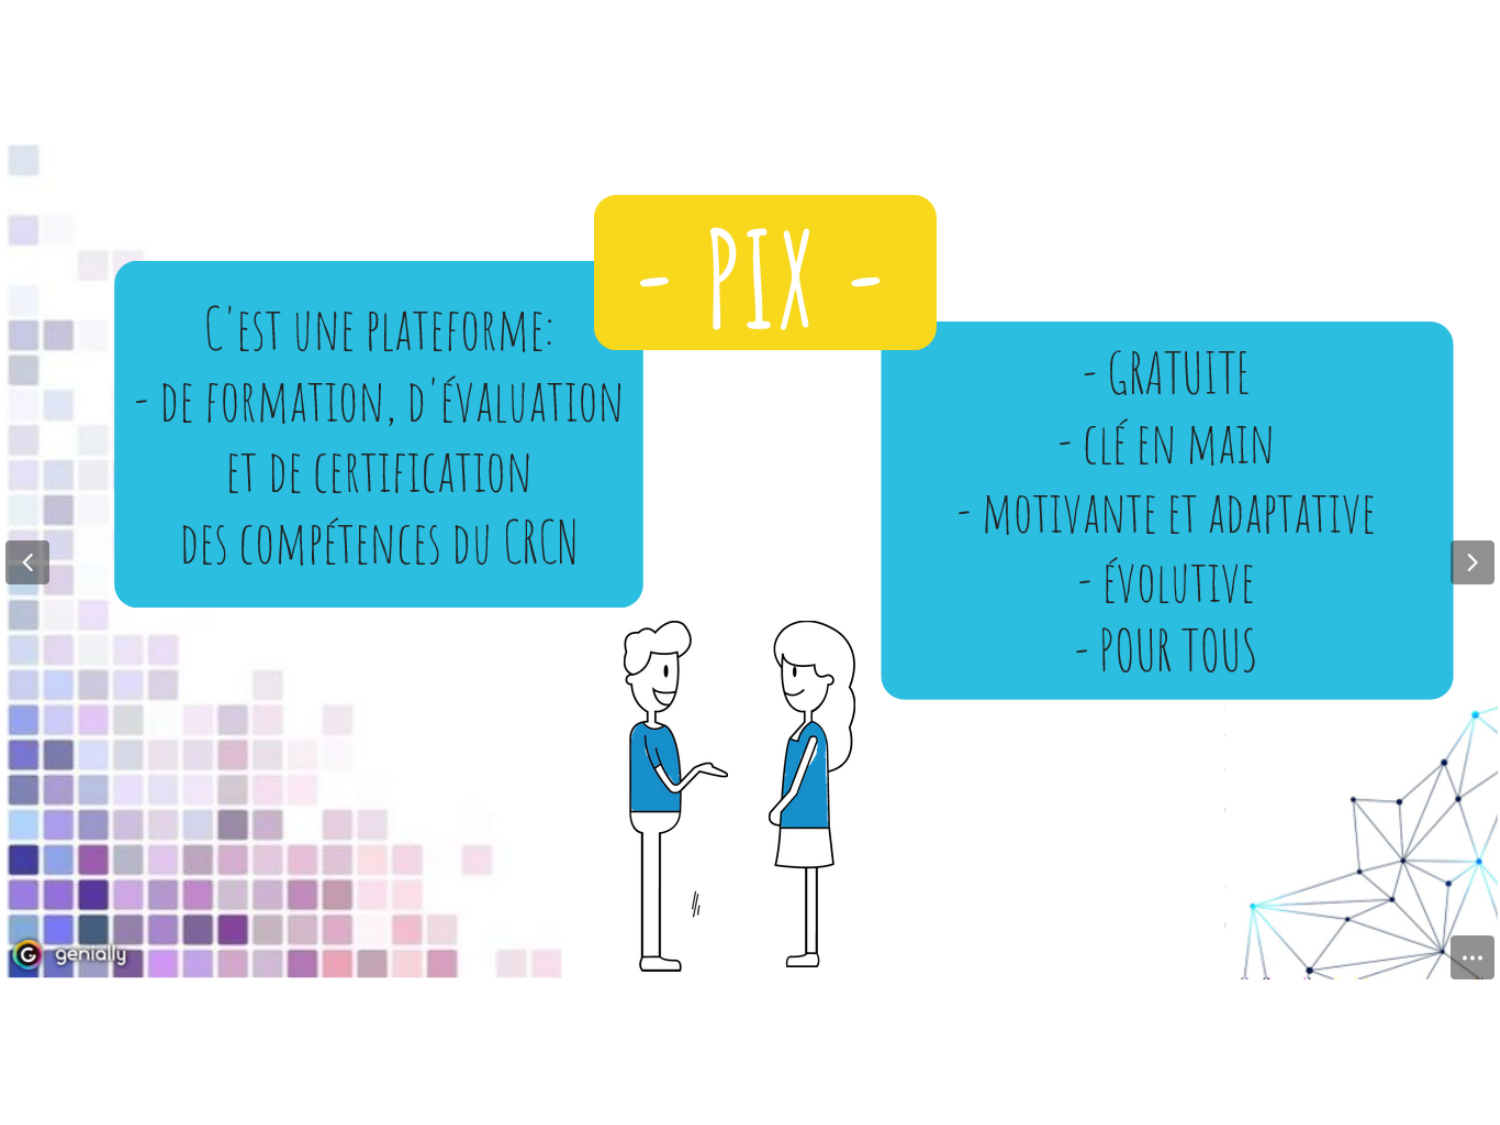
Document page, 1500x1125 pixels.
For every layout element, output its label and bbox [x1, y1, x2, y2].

picture [0, 140, 1500, 985]
